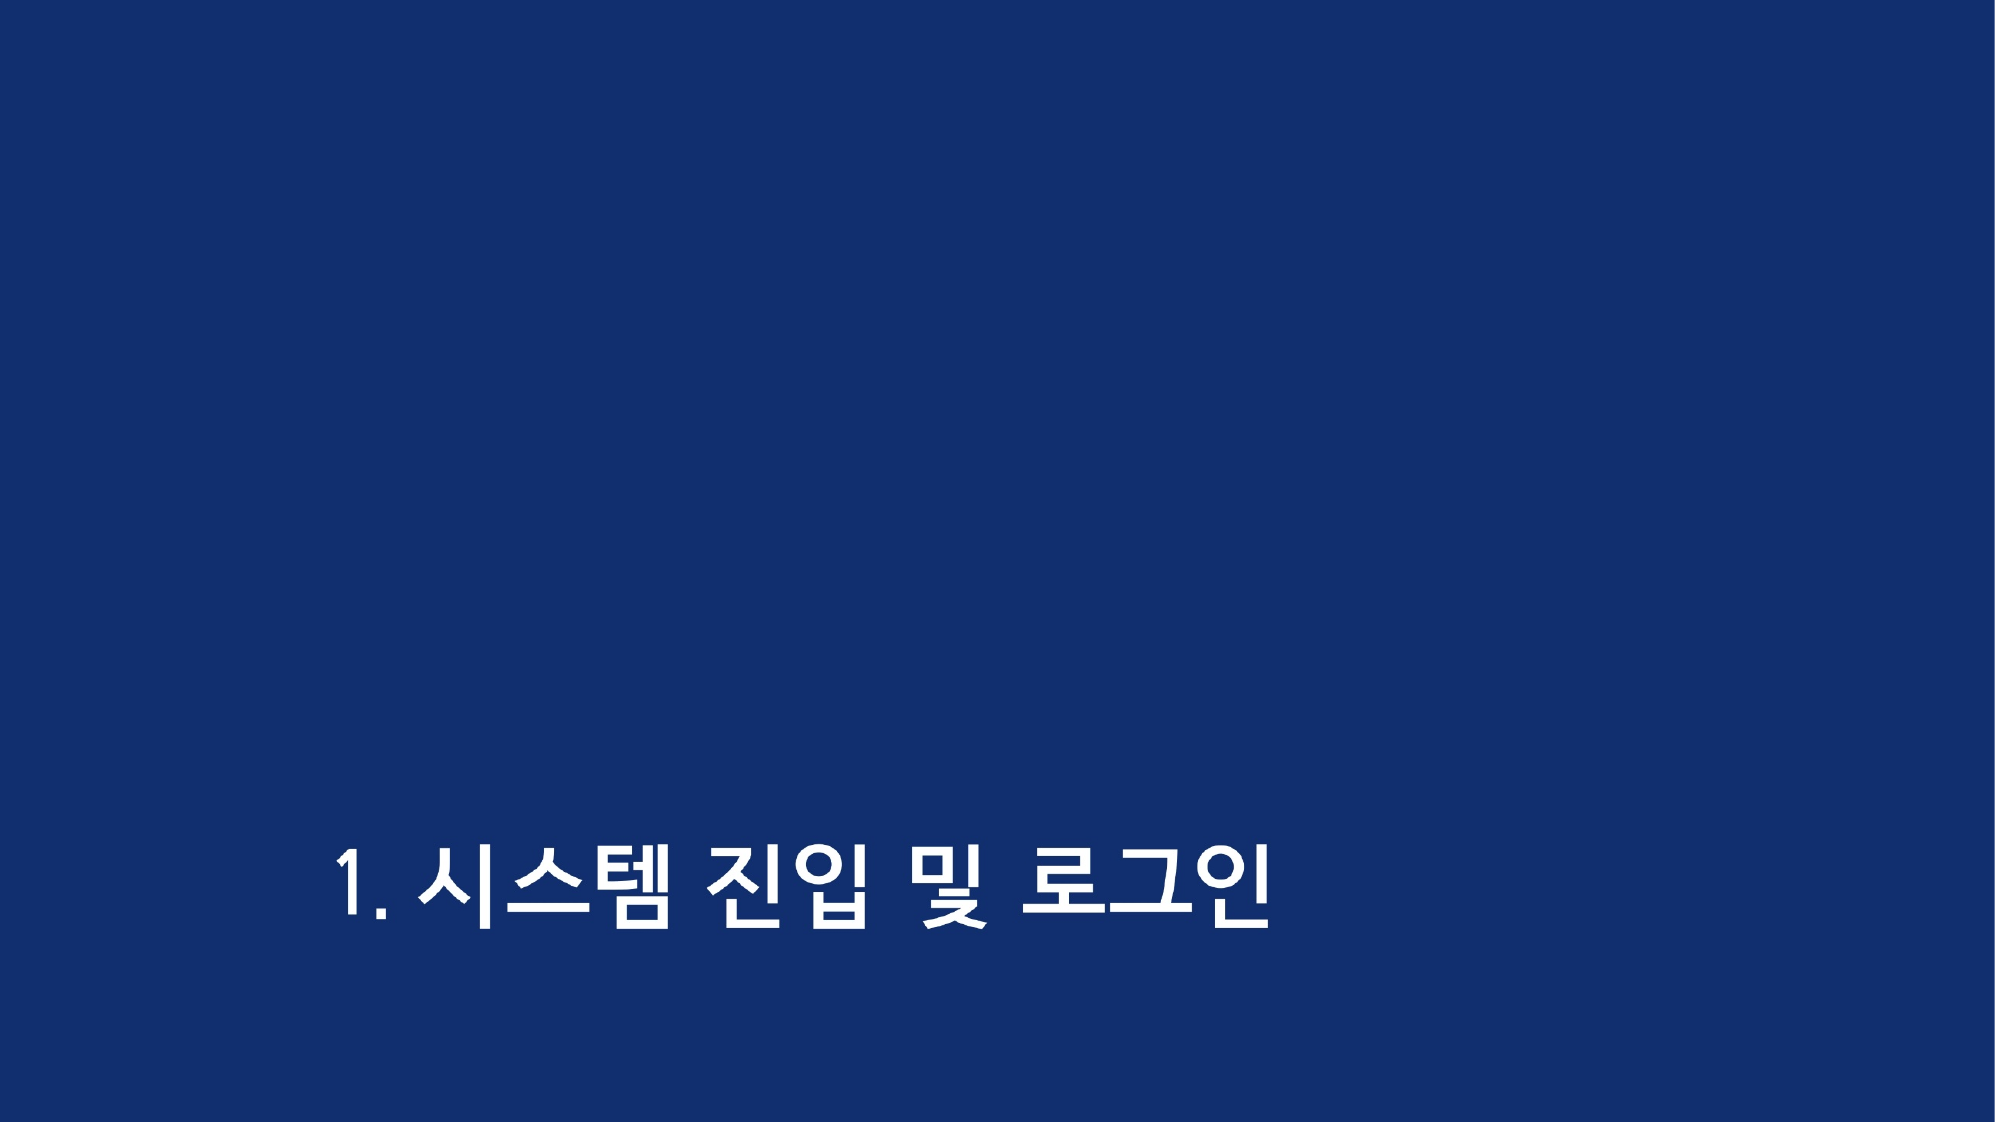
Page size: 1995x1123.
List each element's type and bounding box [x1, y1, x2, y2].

picture [262, 124, 1733, 998]
